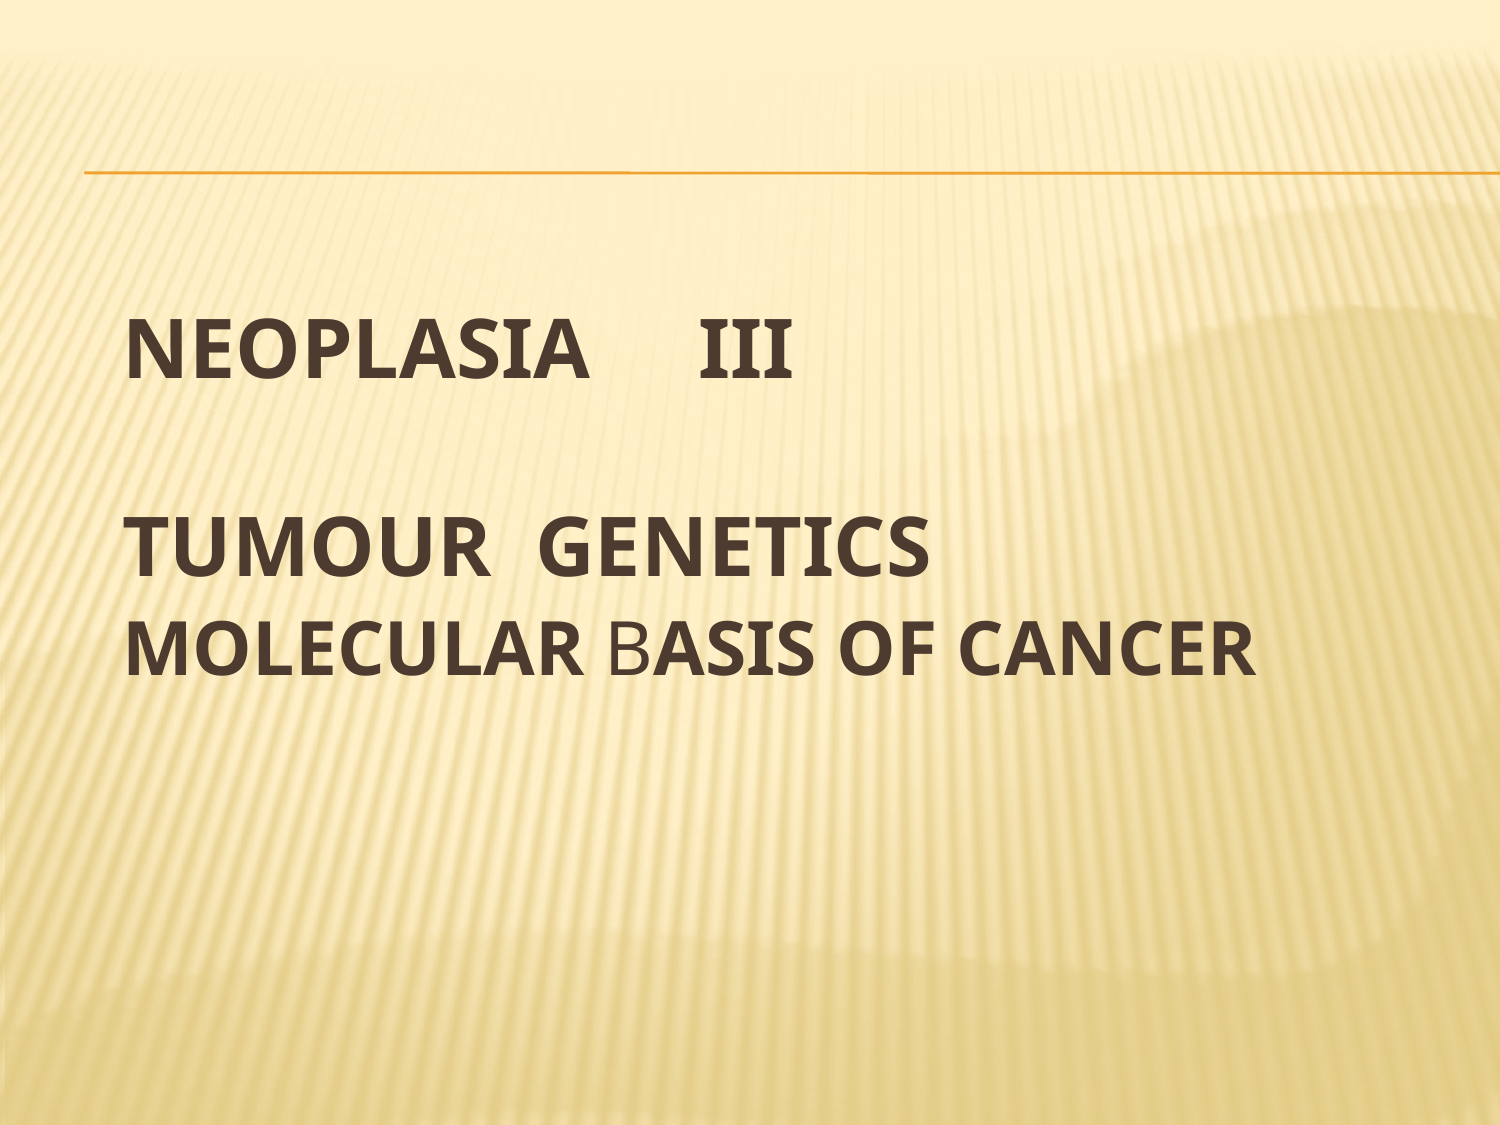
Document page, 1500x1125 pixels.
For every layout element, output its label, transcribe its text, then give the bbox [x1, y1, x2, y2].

title neoplasia III tumour genetics MOLECULAR BASIS OF CANCER [0, 287, 1425, 700]
